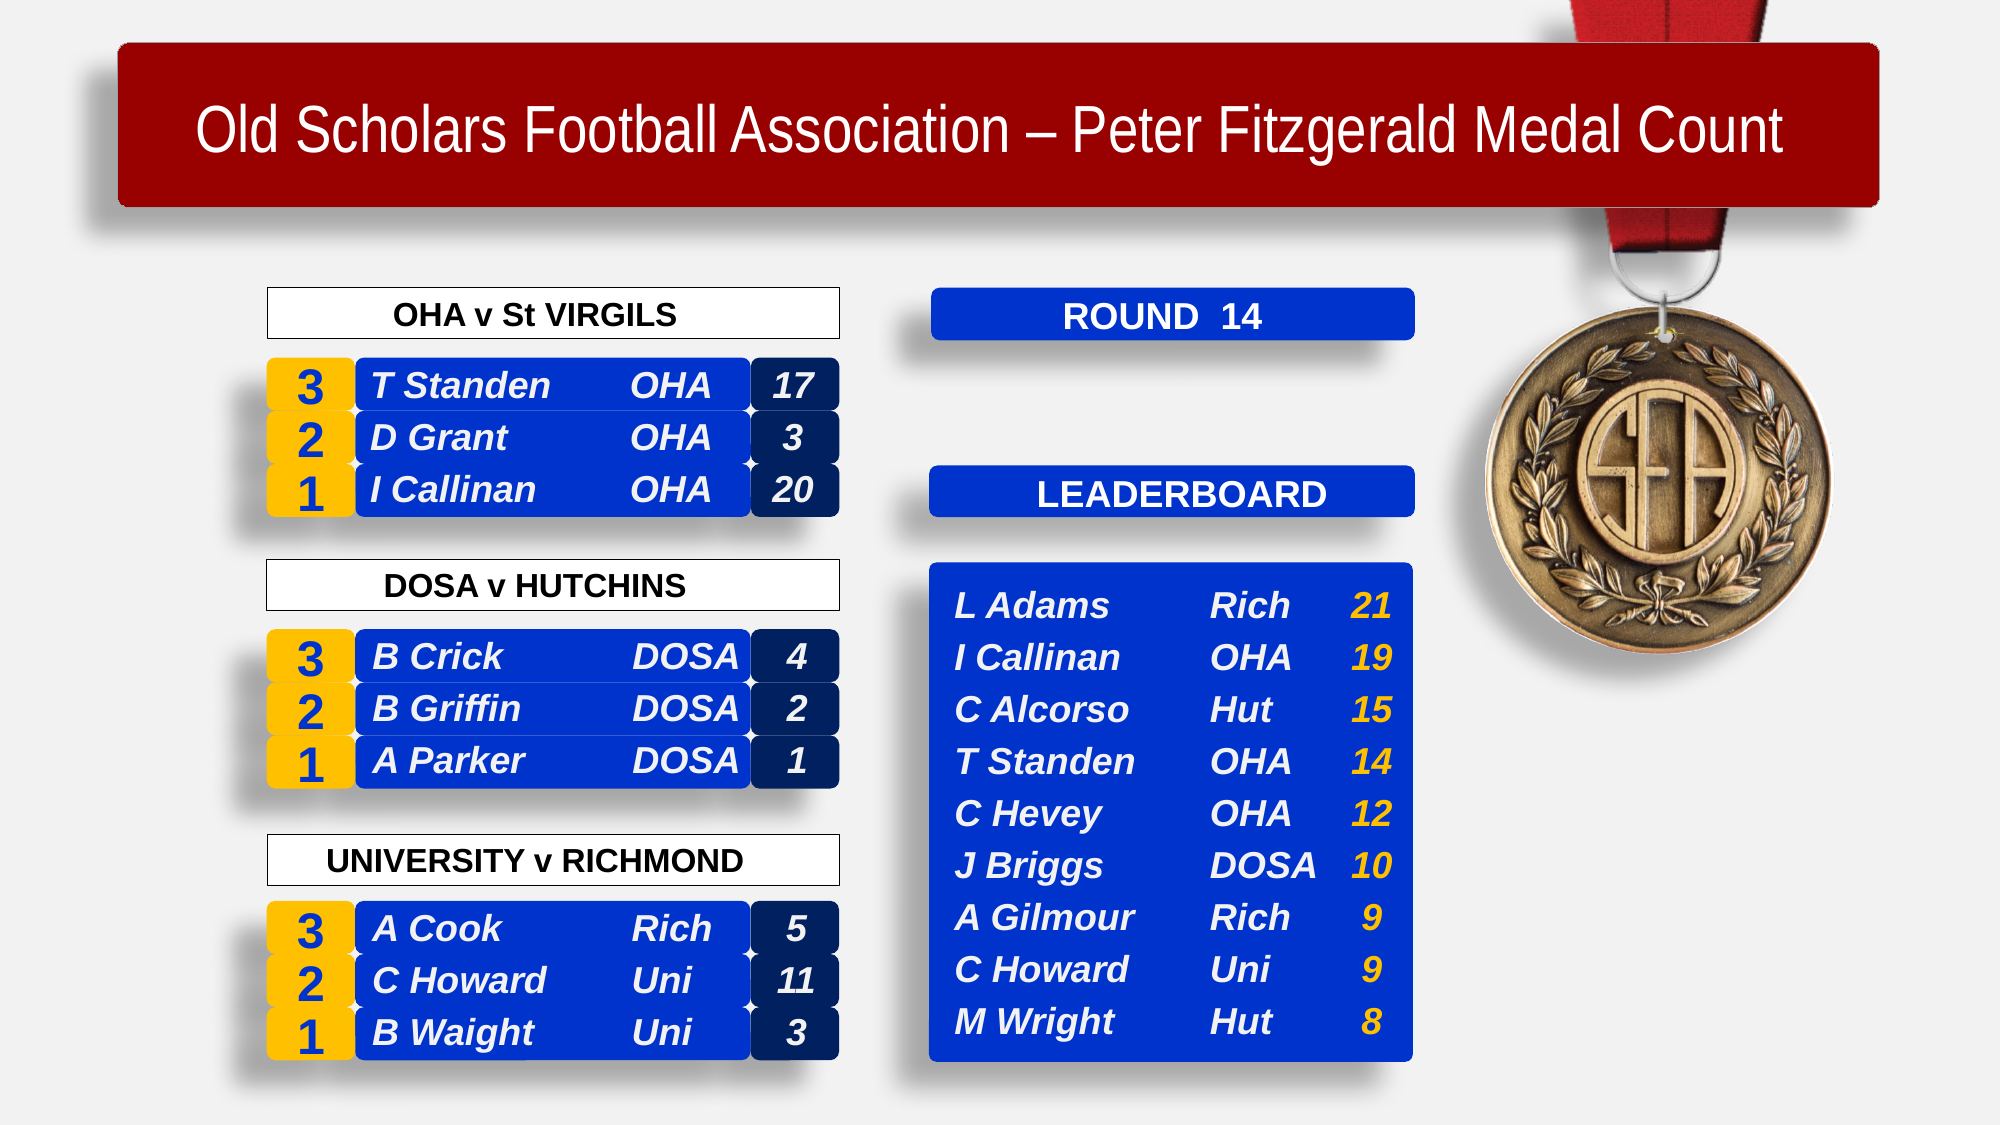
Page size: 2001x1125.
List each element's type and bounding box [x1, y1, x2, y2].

text_box [928, 562, 1413, 1062]
table_cell [370, 886, 839, 1058]
text_box [931, 287, 1415, 341]
text_box [117, 0, 1880, 670]
table_cell [371, 614, 839, 786]
table_header [371, 562, 839, 614]
table_header [369, 339, 837, 343]
text_box [753, 467, 840, 517]
table_cell [953, 631, 1413, 1099]
text_box [266, 287, 840, 339]
table_header [953, 579, 1413, 631]
text_box [266, 834, 370, 885]
text_box [266, 900, 748, 1061]
text_box [266, 559, 840, 610]
text_box [266, 357, 749, 517]
text_box [929, 465, 1415, 518]
table_header [370, 834, 839, 886]
table_cell [369, 343, 837, 514]
text_box [266, 629, 748, 789]
